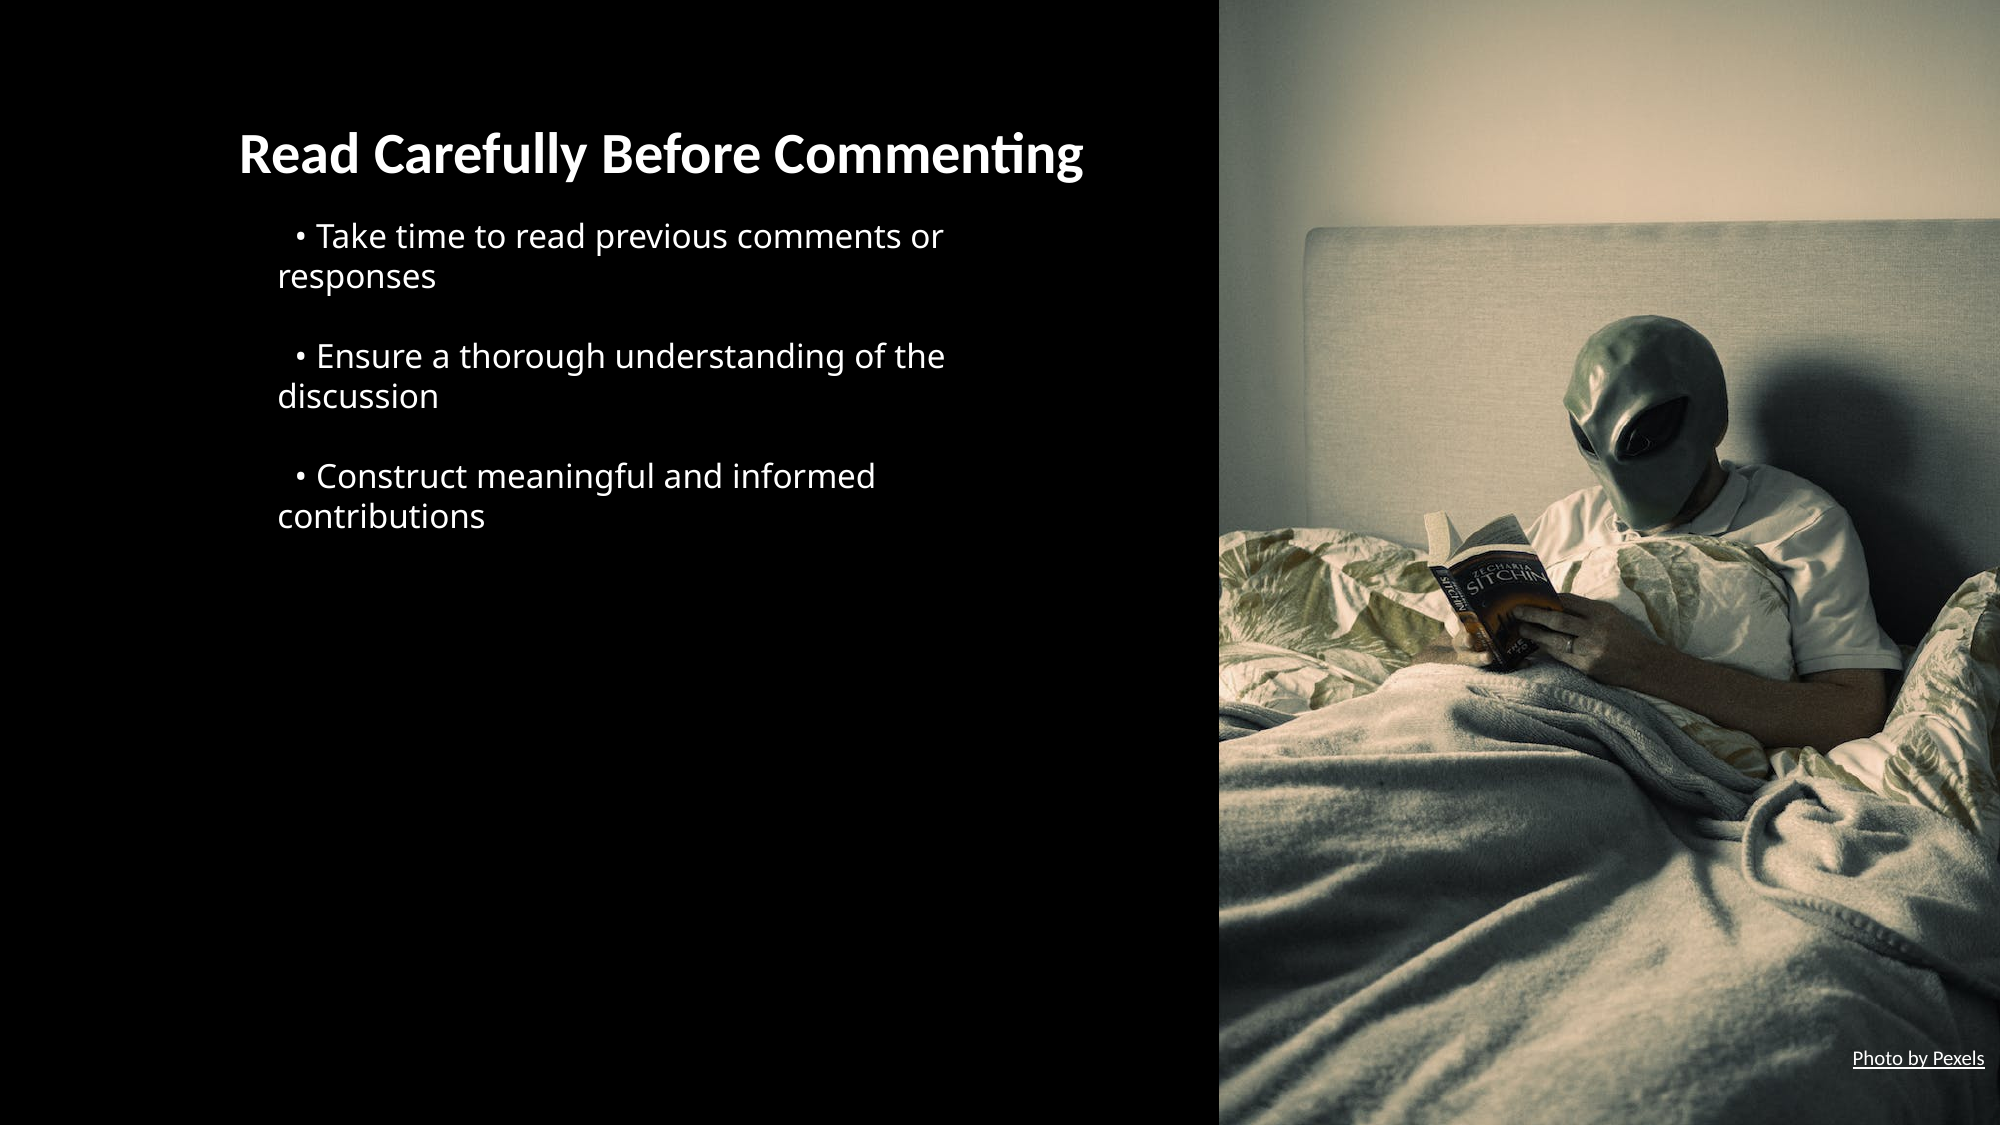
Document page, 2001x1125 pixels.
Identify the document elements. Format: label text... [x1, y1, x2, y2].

text_box • Ensure a thorough understanding of the discussion [262, 337, 1013, 413]
text_box • Construct meaningful and informed contributions [262, 457, 1013, 533]
text_box • Take time to read previous comments or responses [262, 217, 1013, 293]
text_box Read Carefully Before Commenting [225, 112, 1219, 188]
picture [1219, 0, 2000, 1125]
